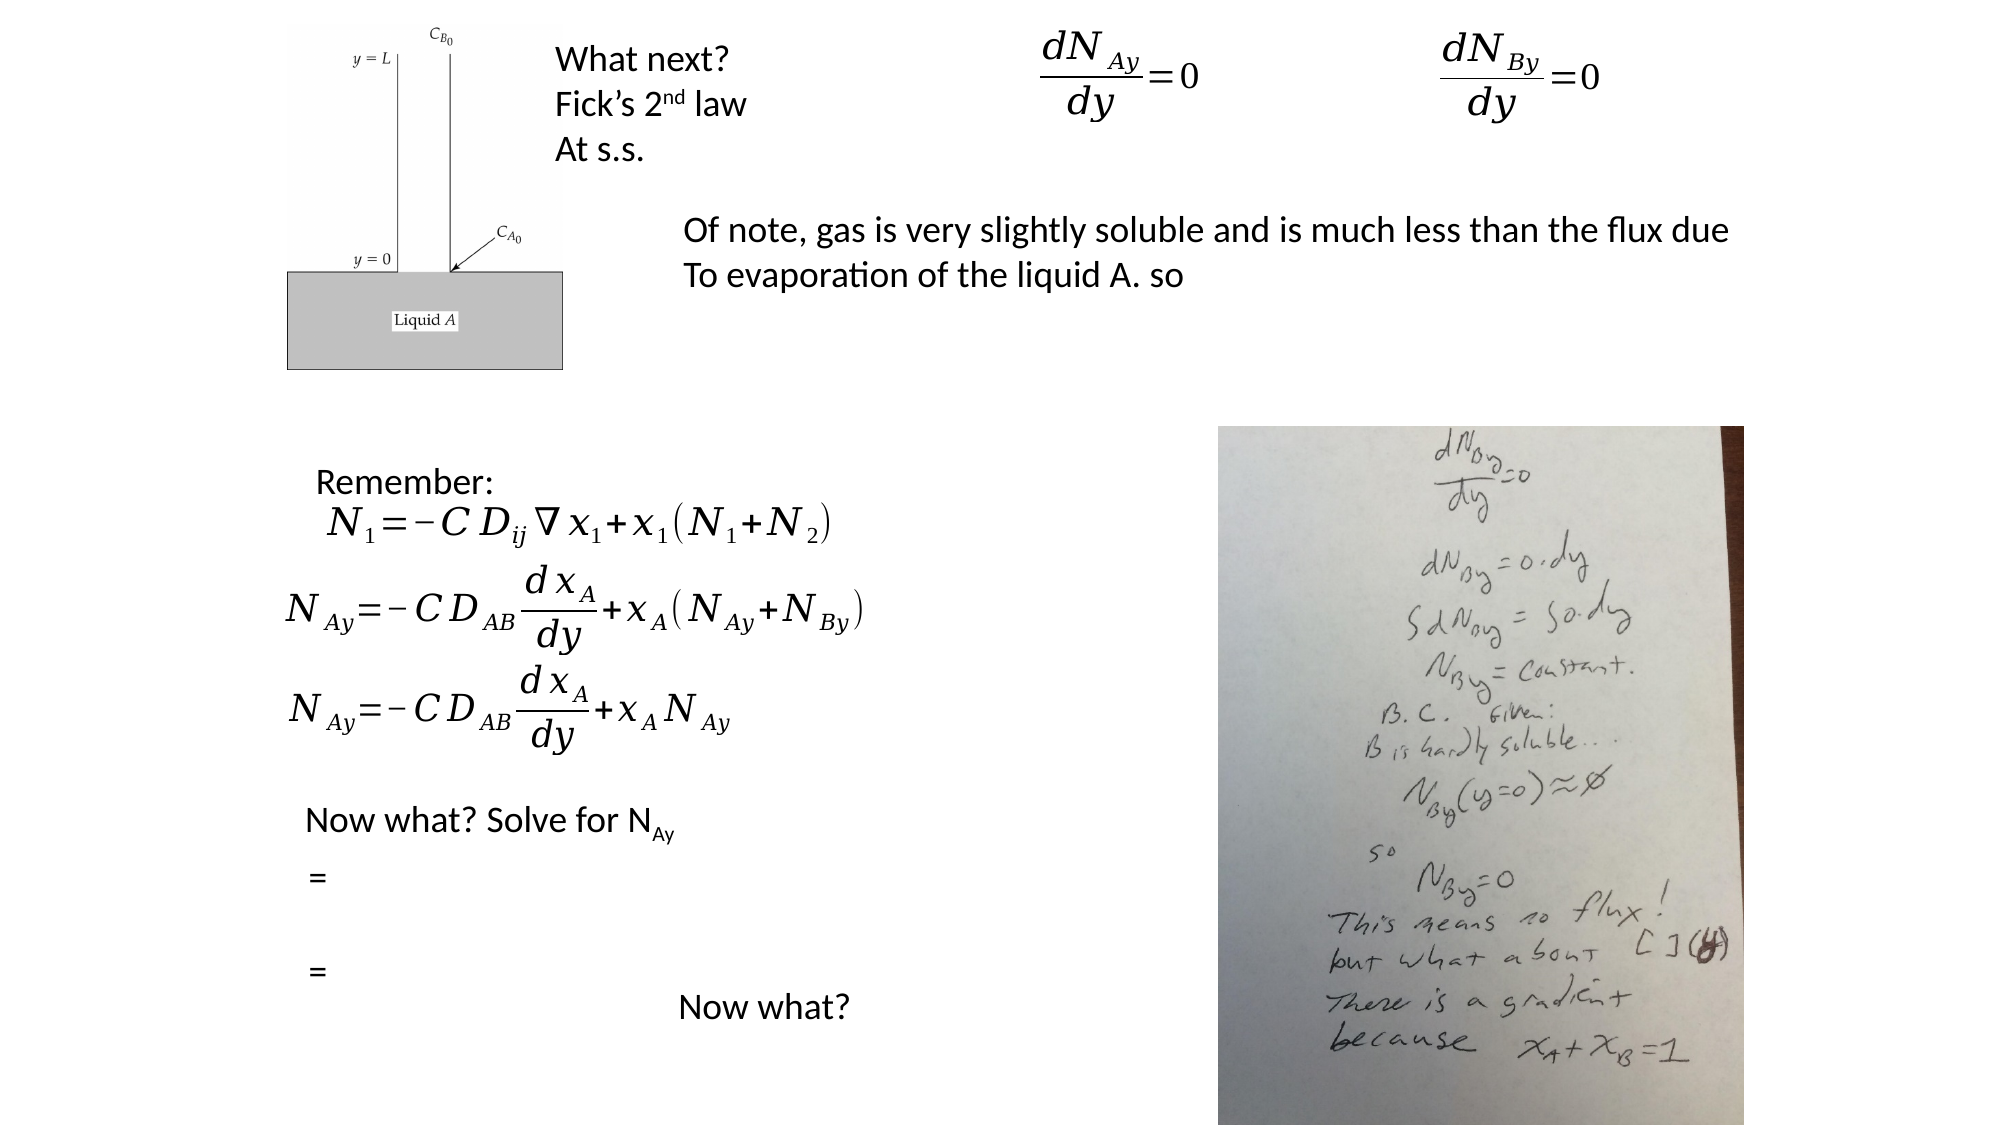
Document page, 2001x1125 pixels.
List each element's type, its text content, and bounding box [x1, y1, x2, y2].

text_box Of note, gas is very slightly soluble and is much less than the flux due To evaporation of the liquid A. so [668, 197, 1747, 303]
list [287, 24, 563, 371]
text_box What next? Fick’s 2nd law At s.s. [563, 26, 763, 177]
text_box Remember: [301, 449, 510, 510]
text_box Now what? [663, 974, 867, 1035]
text_box Now what? Solve for NAy [290, 787, 690, 854]
picture [1218, 426, 1744, 1125]
